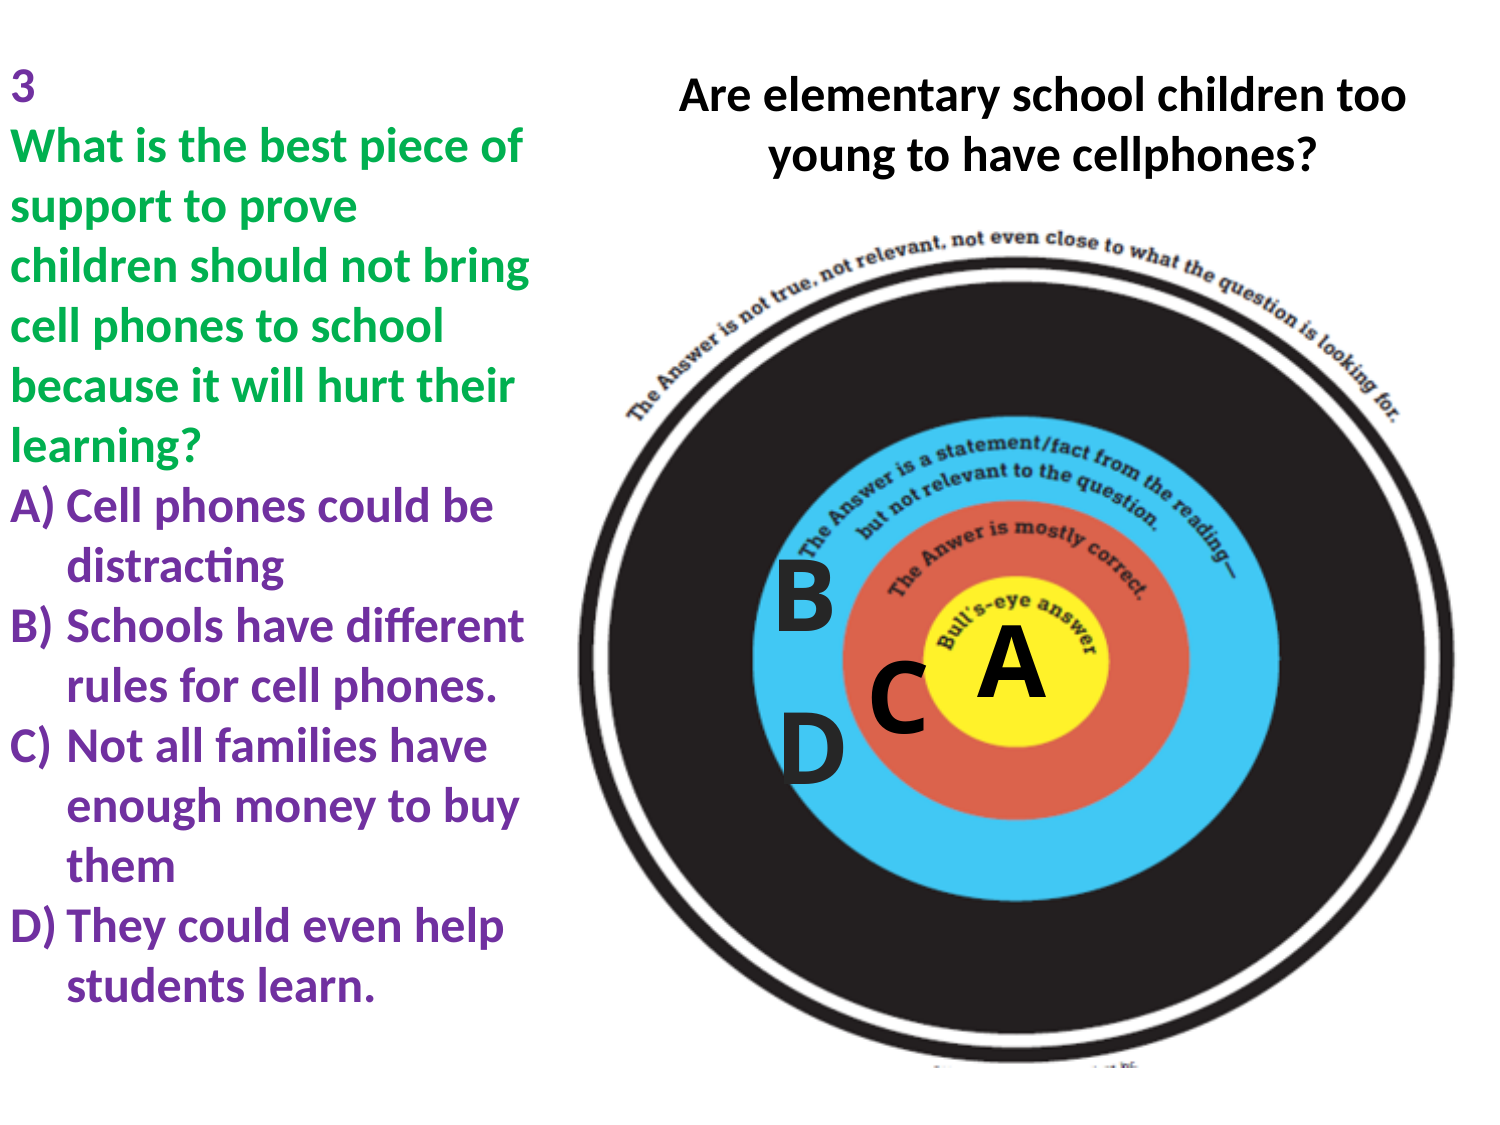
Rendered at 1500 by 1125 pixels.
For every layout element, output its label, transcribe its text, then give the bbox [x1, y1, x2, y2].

text_box Are elementary school children too young to have cellphones? [662, 45, 1425, 222]
text_box 3 What is the best piece of support to prove children should not bring cell phones to school because it will hurt their learning? Cell phones could be distracting Schools have different rules for cell phones. Not all families have enough money to buy them They could even help students learn. [0, 45, 550, 1125]
picture [575, 224, 1466, 1068]
